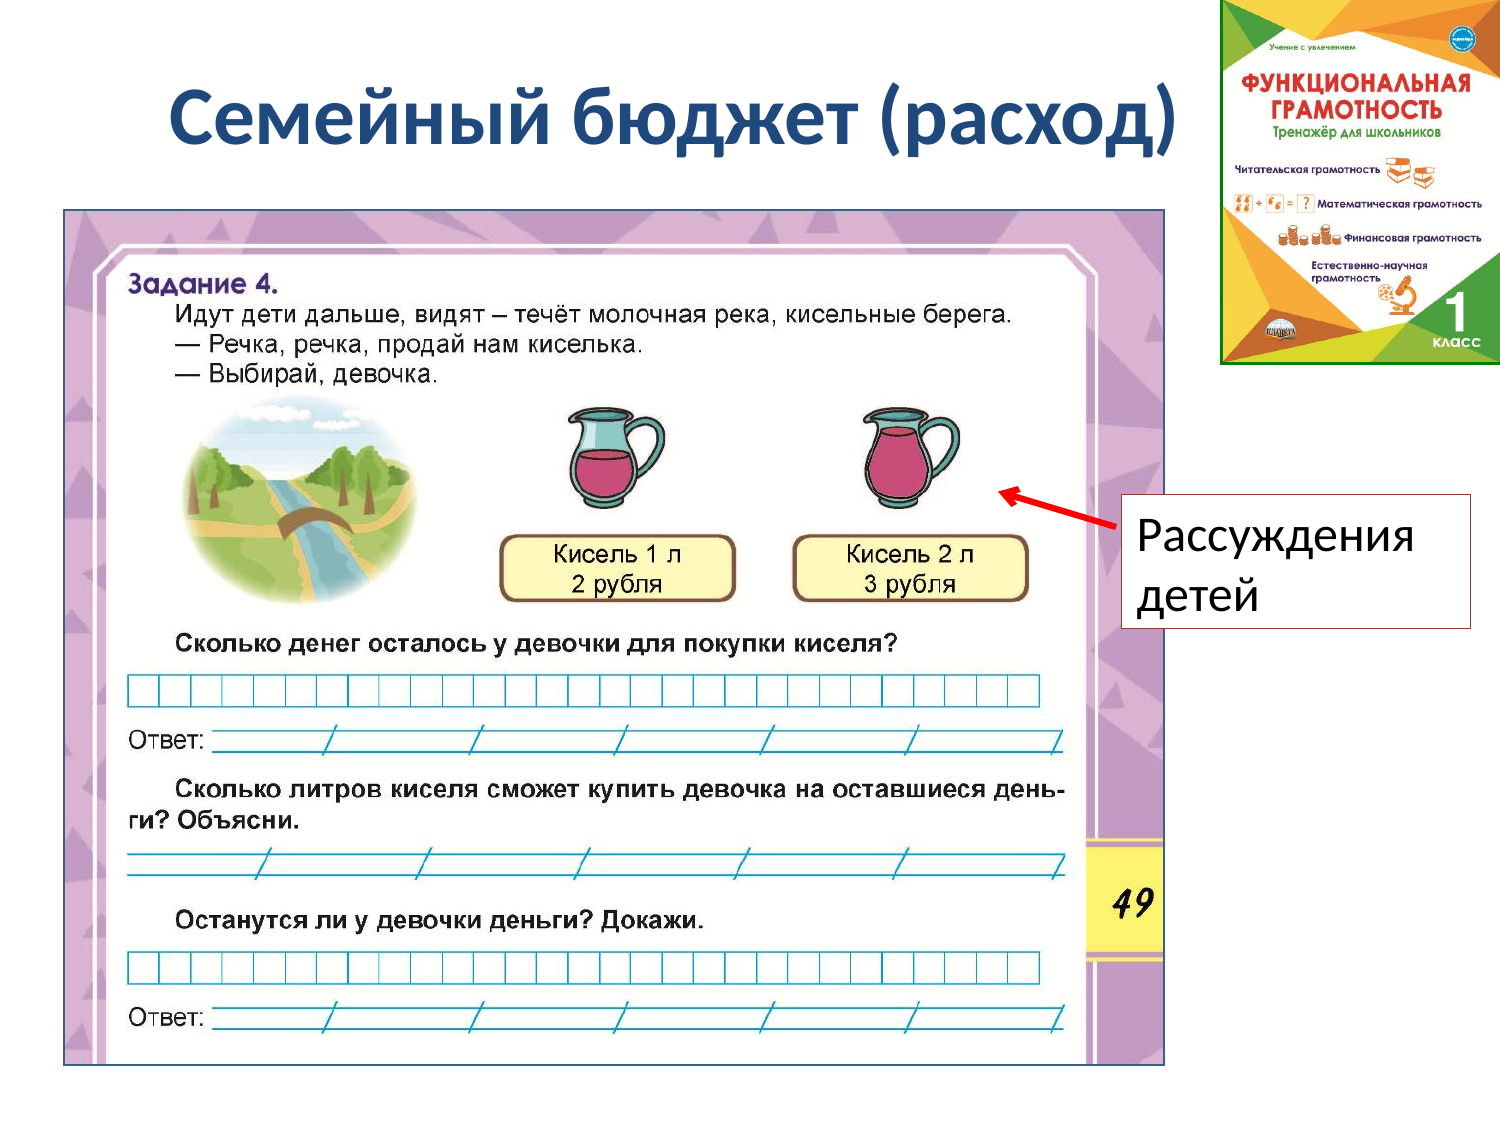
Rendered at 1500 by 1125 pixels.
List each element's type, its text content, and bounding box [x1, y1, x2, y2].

text_box Семейный бюджет (расход) [0, 42, 1217, 161]
picture [64, 210, 1164, 1065]
text_box Рассуждения детей [1169, 494, 1471, 629]
picture [1222, 0, 1500, 362]
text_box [997, 491, 1117, 528]
